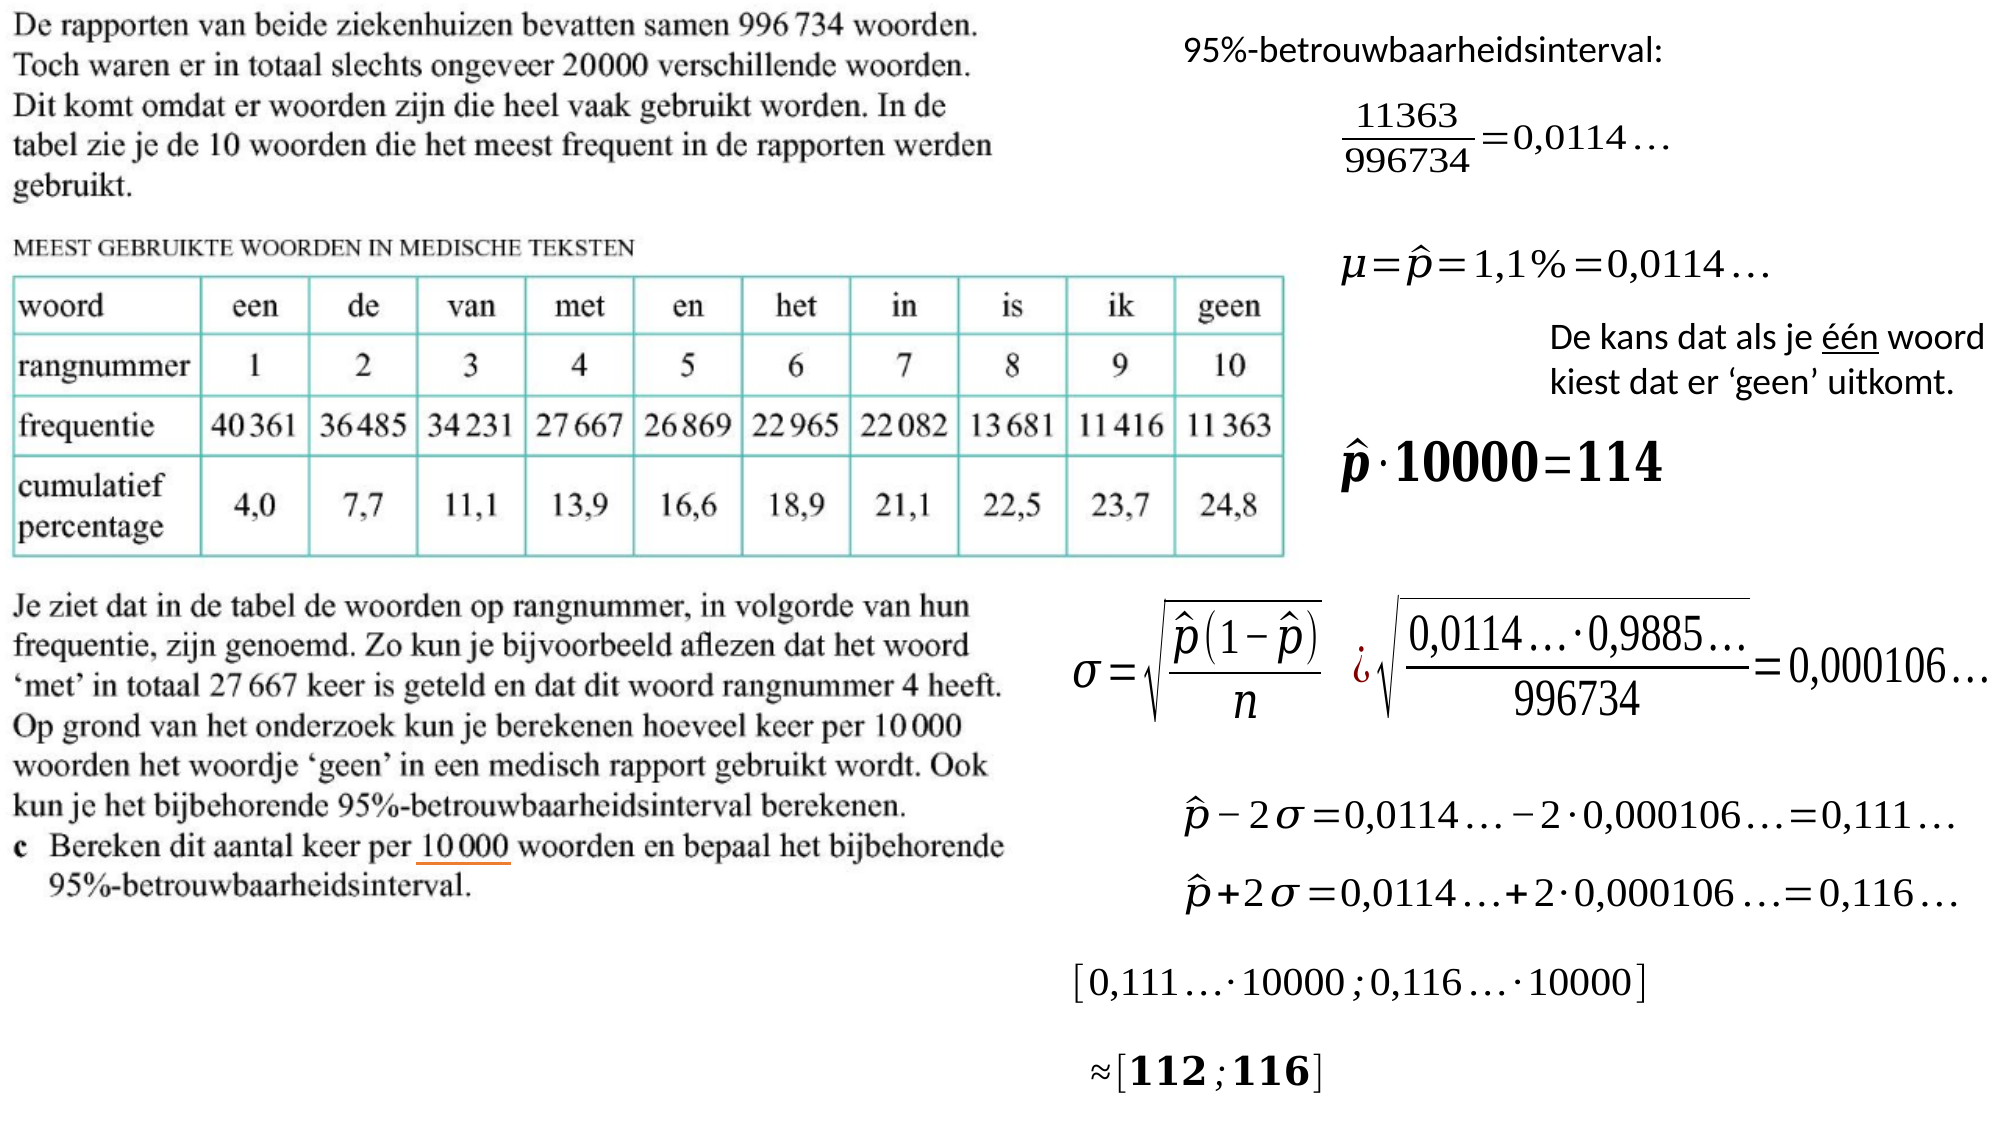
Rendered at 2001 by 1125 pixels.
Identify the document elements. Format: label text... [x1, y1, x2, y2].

picture [0, 0, 1308, 916]
text_box De kans dat als je één woord kiest dat er ‘geen’ uitkomt. [1534, 304, 2000, 410]
